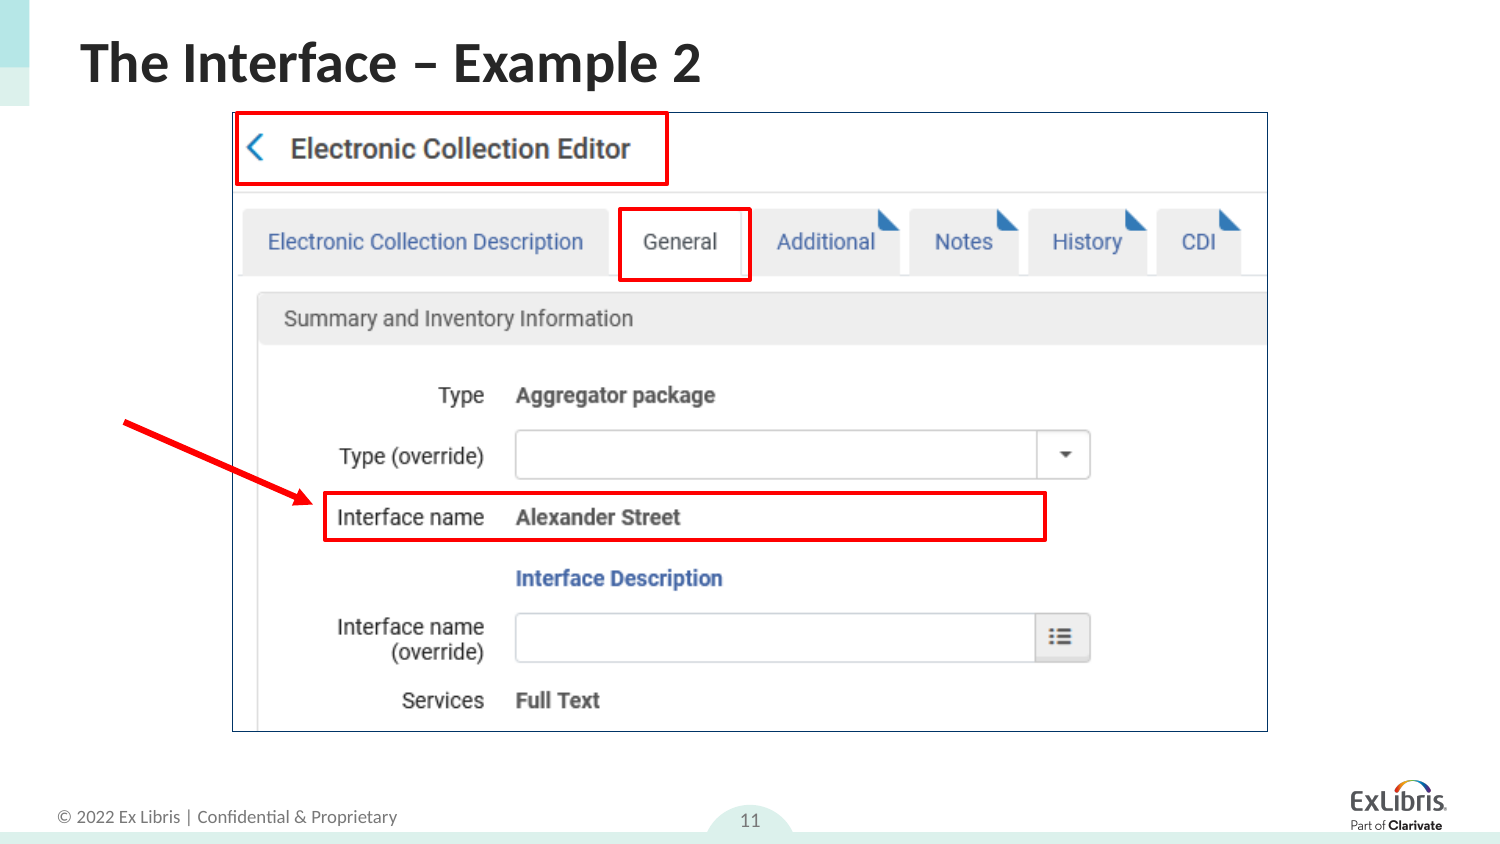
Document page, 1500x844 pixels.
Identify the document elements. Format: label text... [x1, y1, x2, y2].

picture [1351, 780, 1447, 830]
slide_number 11 [705, 789, 795, 844]
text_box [123, 421, 314, 505]
picture [232, 112, 1268, 732]
title The Interface – Example 2 [64, 11, 1447, 107]
